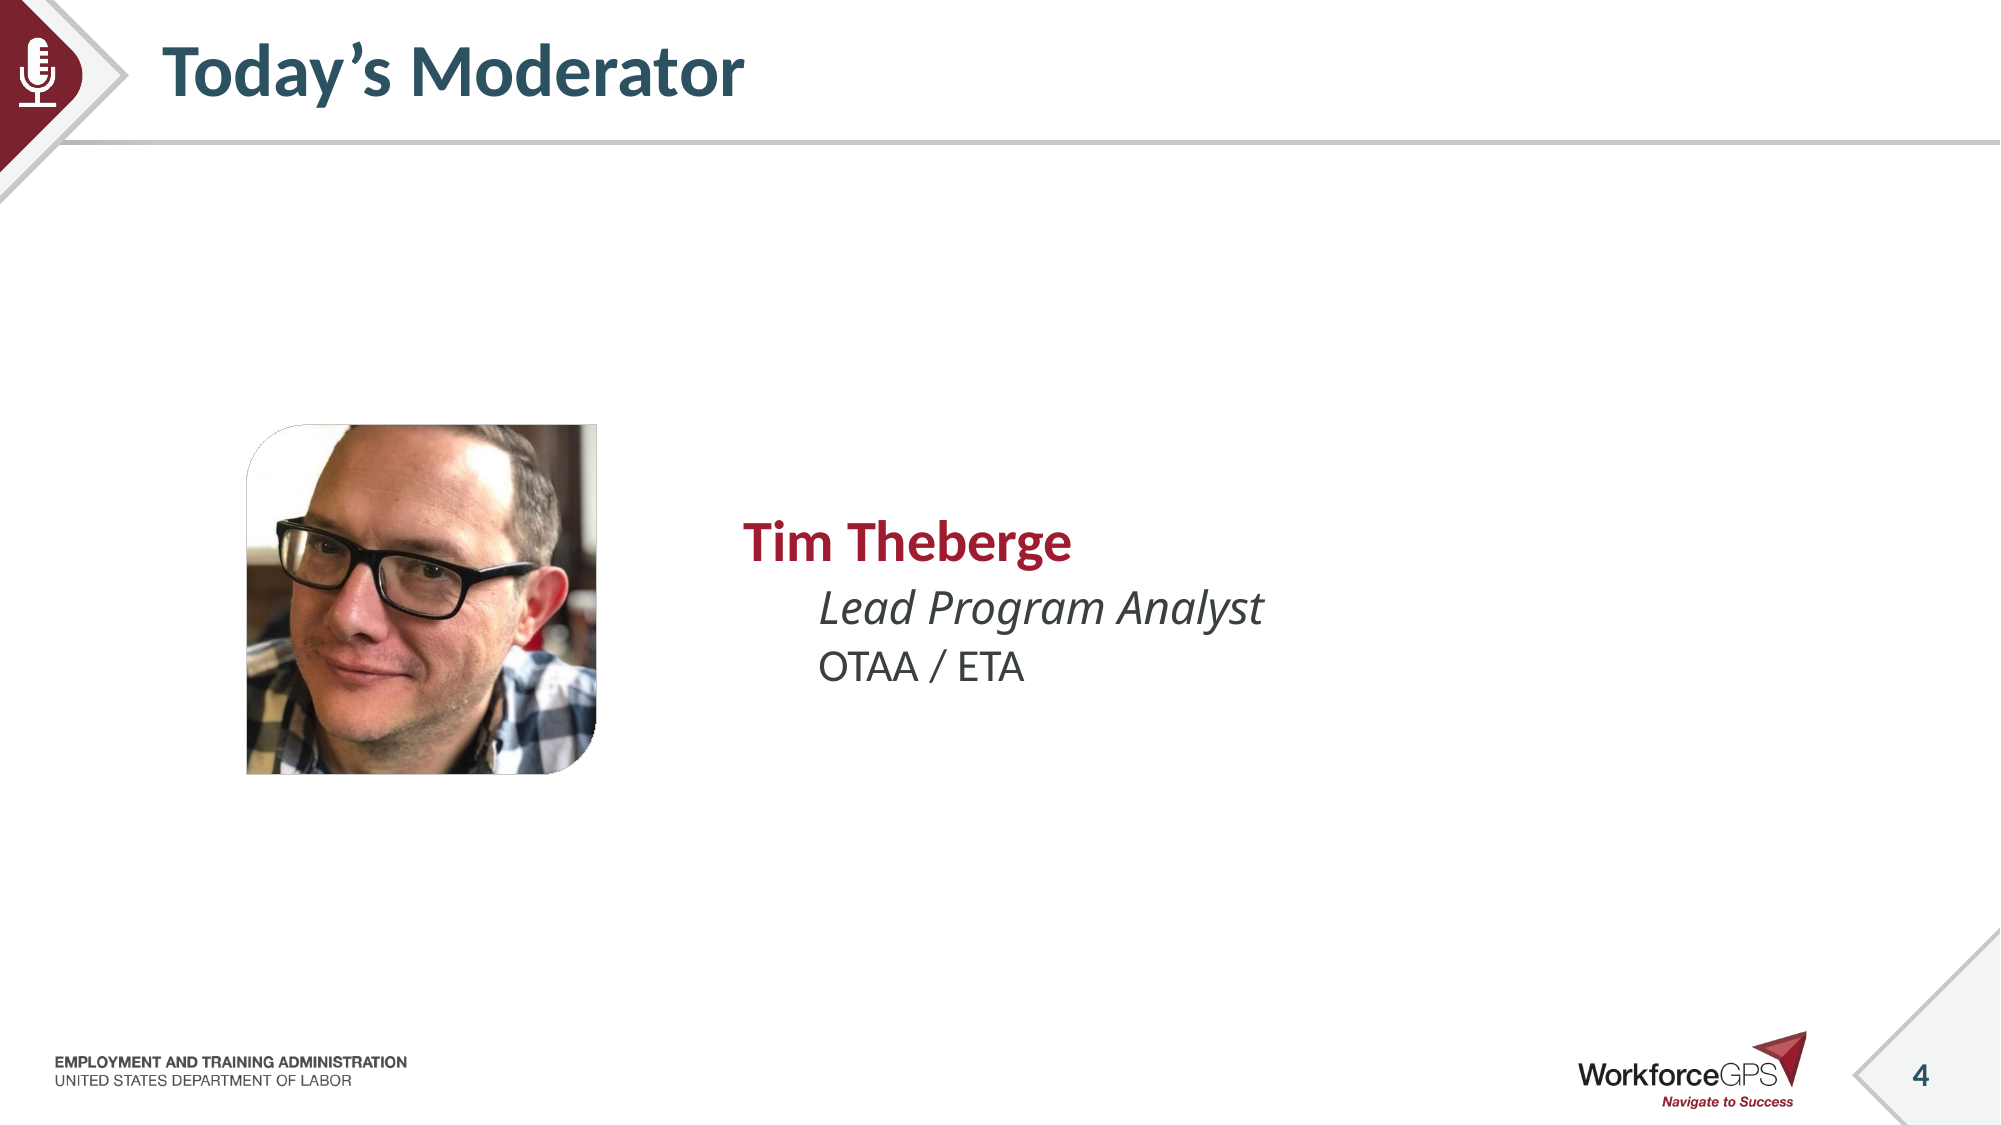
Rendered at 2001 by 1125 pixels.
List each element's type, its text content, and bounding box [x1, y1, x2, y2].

picture [0, 34, 75, 110]
title Today’s Moderator [132, 7, 1950, 137]
list Tim Theberge Lead Program Analyst OTAA / ETA [728, 186, 1917, 1014]
slide_number 4 [1867, 1042, 1975, 1103]
picture [246, 424, 597, 776]
